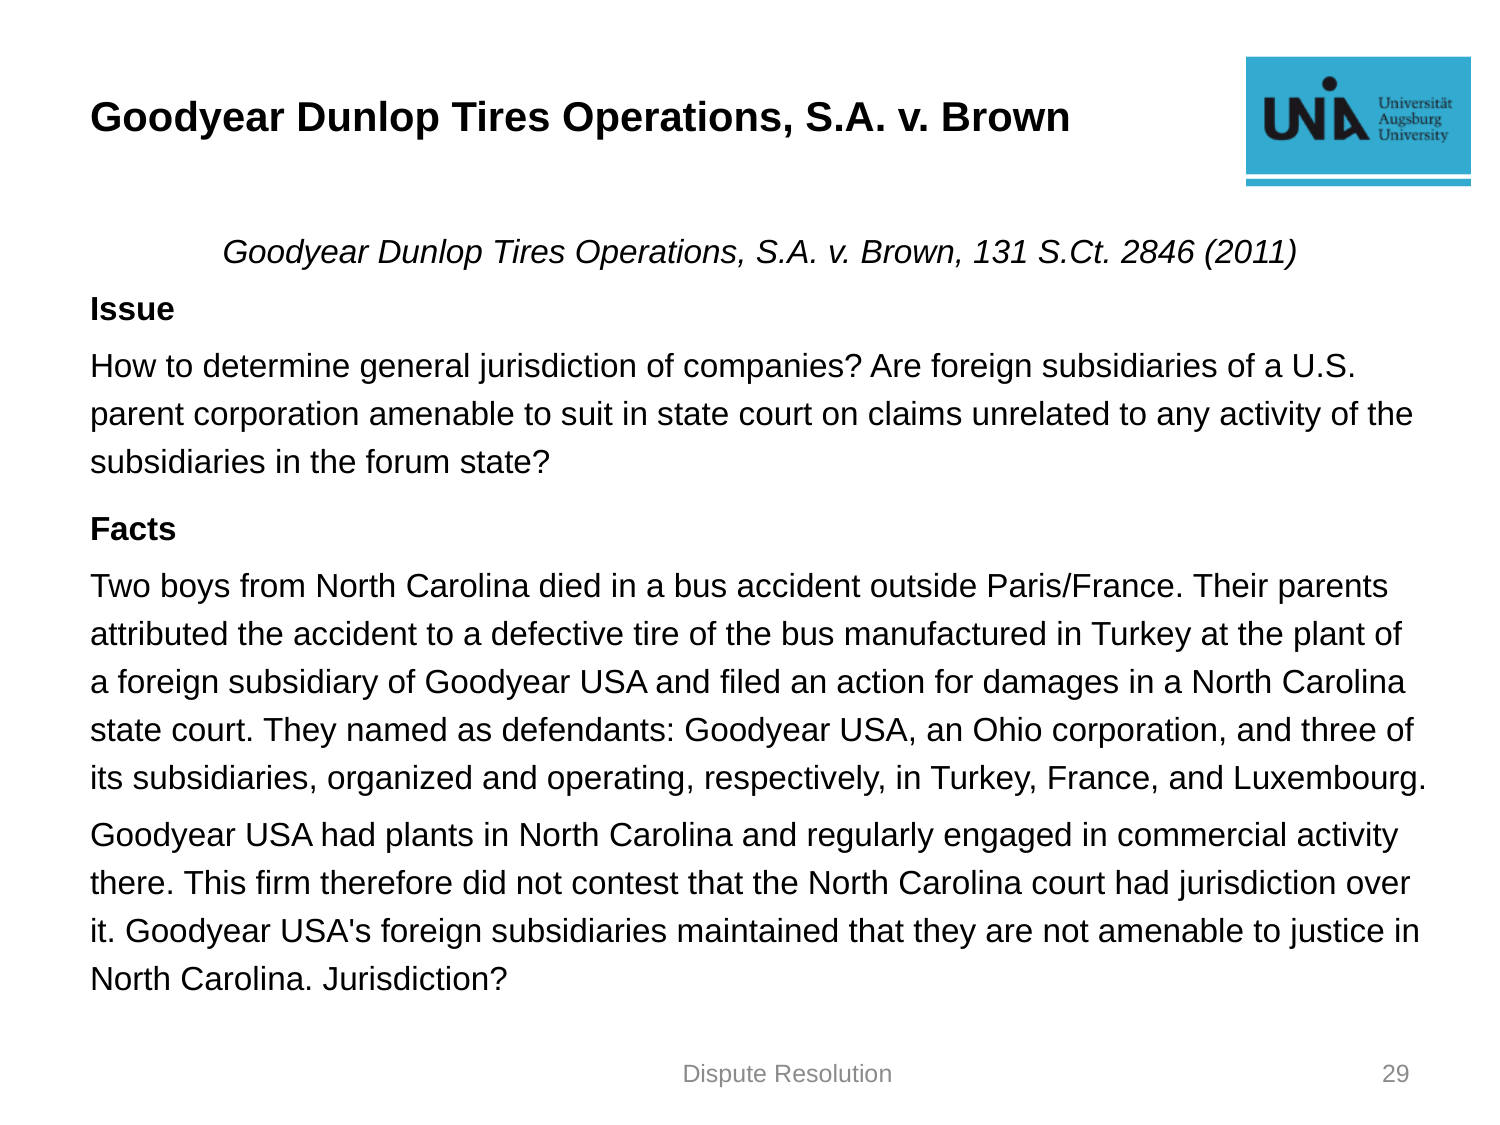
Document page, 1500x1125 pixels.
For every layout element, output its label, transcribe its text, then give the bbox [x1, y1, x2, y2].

list Goodyear Dunlop Tires Operations, S.A. v. Brown, 131 S.Ct. 2846 (2011) Issue How to determine general jurisdiction of companies? Are foreign subsidiaries of a U.S. parent corporation amenable to suit in state court on claims unrelated to any activity of the subsidiaries in the forum state? Facts Two boys from North Carolina died in a bus accident outside Paris/France. Their parents attributed the accident to a defective tire of the bus manufactured in Turkey at the plant of a foreign subsidiary of Goodyear USA and filed an action for damages in a North Carolina state court. They named as defendants: Goodyear USA, an Ohio corporation, and three of its subsidiaries, organized and operating, respectively, in Turkey, France, and Luxembourg. Goodyear USA had plants in North Carolina and regularly engaged in commercial activity there. This firm therefore did not contest that the North Carolina court had jurisdiction over it. Goodyear USA's foreign subsidiaries maintained that they are not amenable to justice in North Carolina. Jurisdiction? [75, 214, 1447, 1043]
picture [1246, 42, 1471, 188]
slide_number 29 [1338, 1042, 1425, 1103]
title Goodyear Dunlop Tires Operations, S.A. v. Brown [75, 45, 1176, 185]
footer Dispute Resolution [254, 1042, 1322, 1103]
